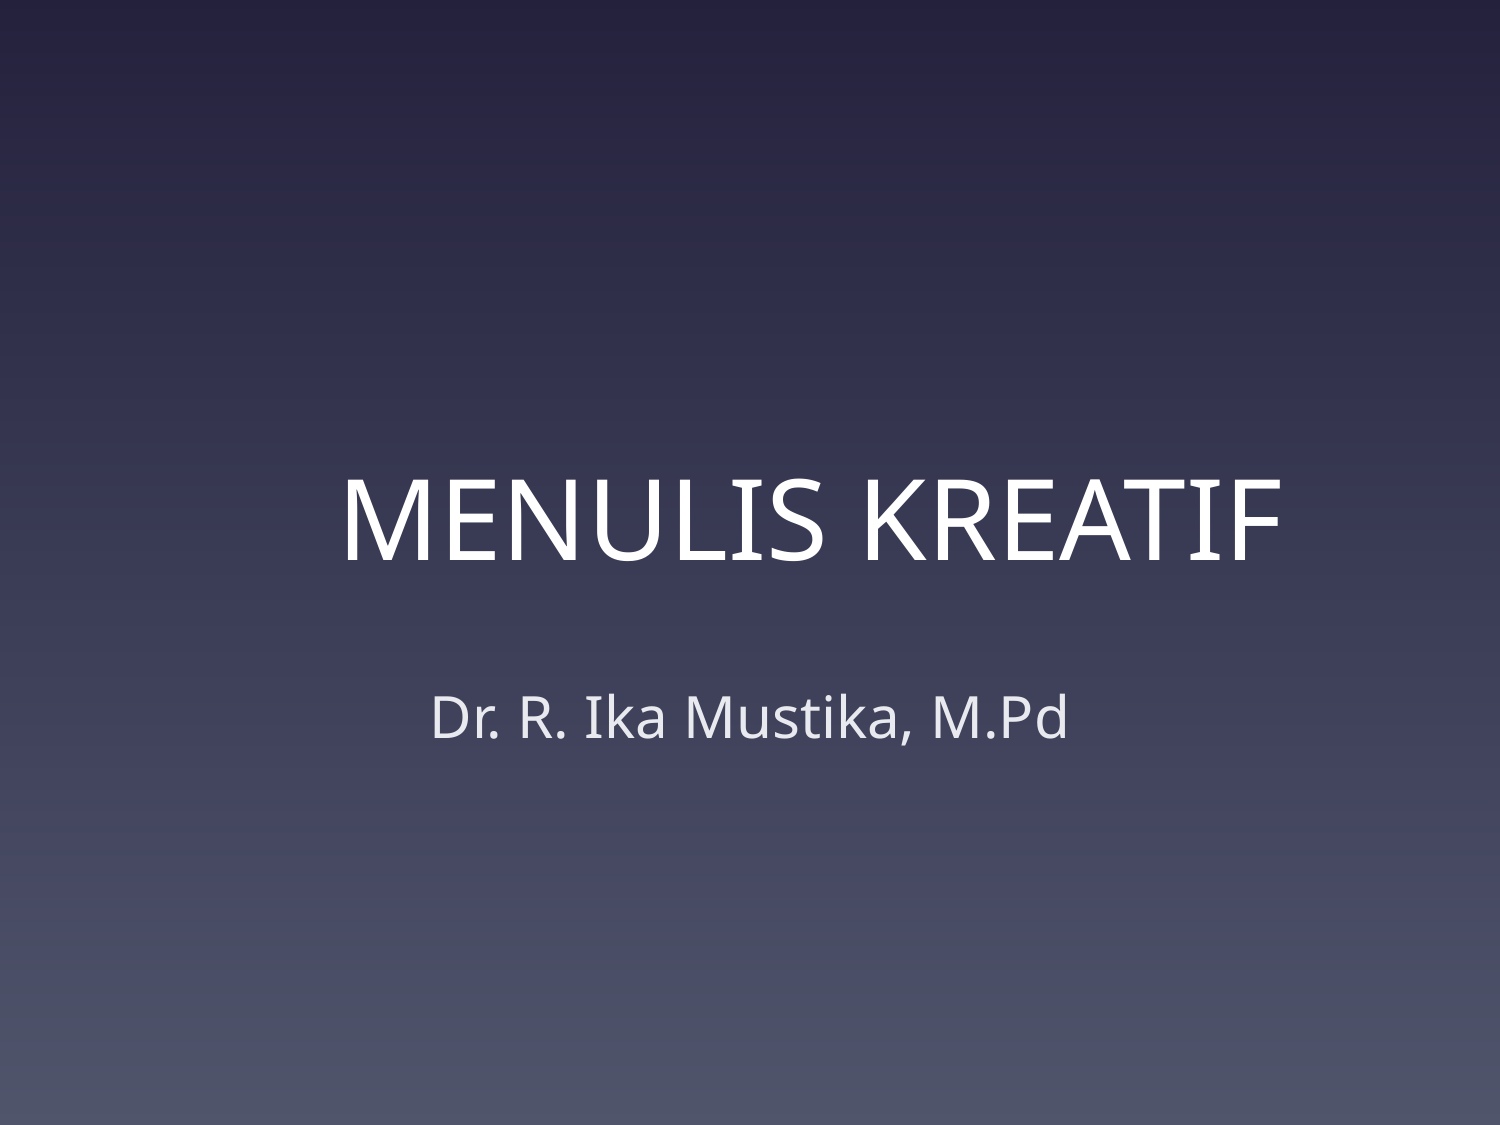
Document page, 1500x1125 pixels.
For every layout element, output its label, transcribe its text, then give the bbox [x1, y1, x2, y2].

subtitle Dr. R. Ika Mustika, M.Pd [225, 637, 1275, 925]
title MENULIS KREATIF [112, 349, 1388, 591]
